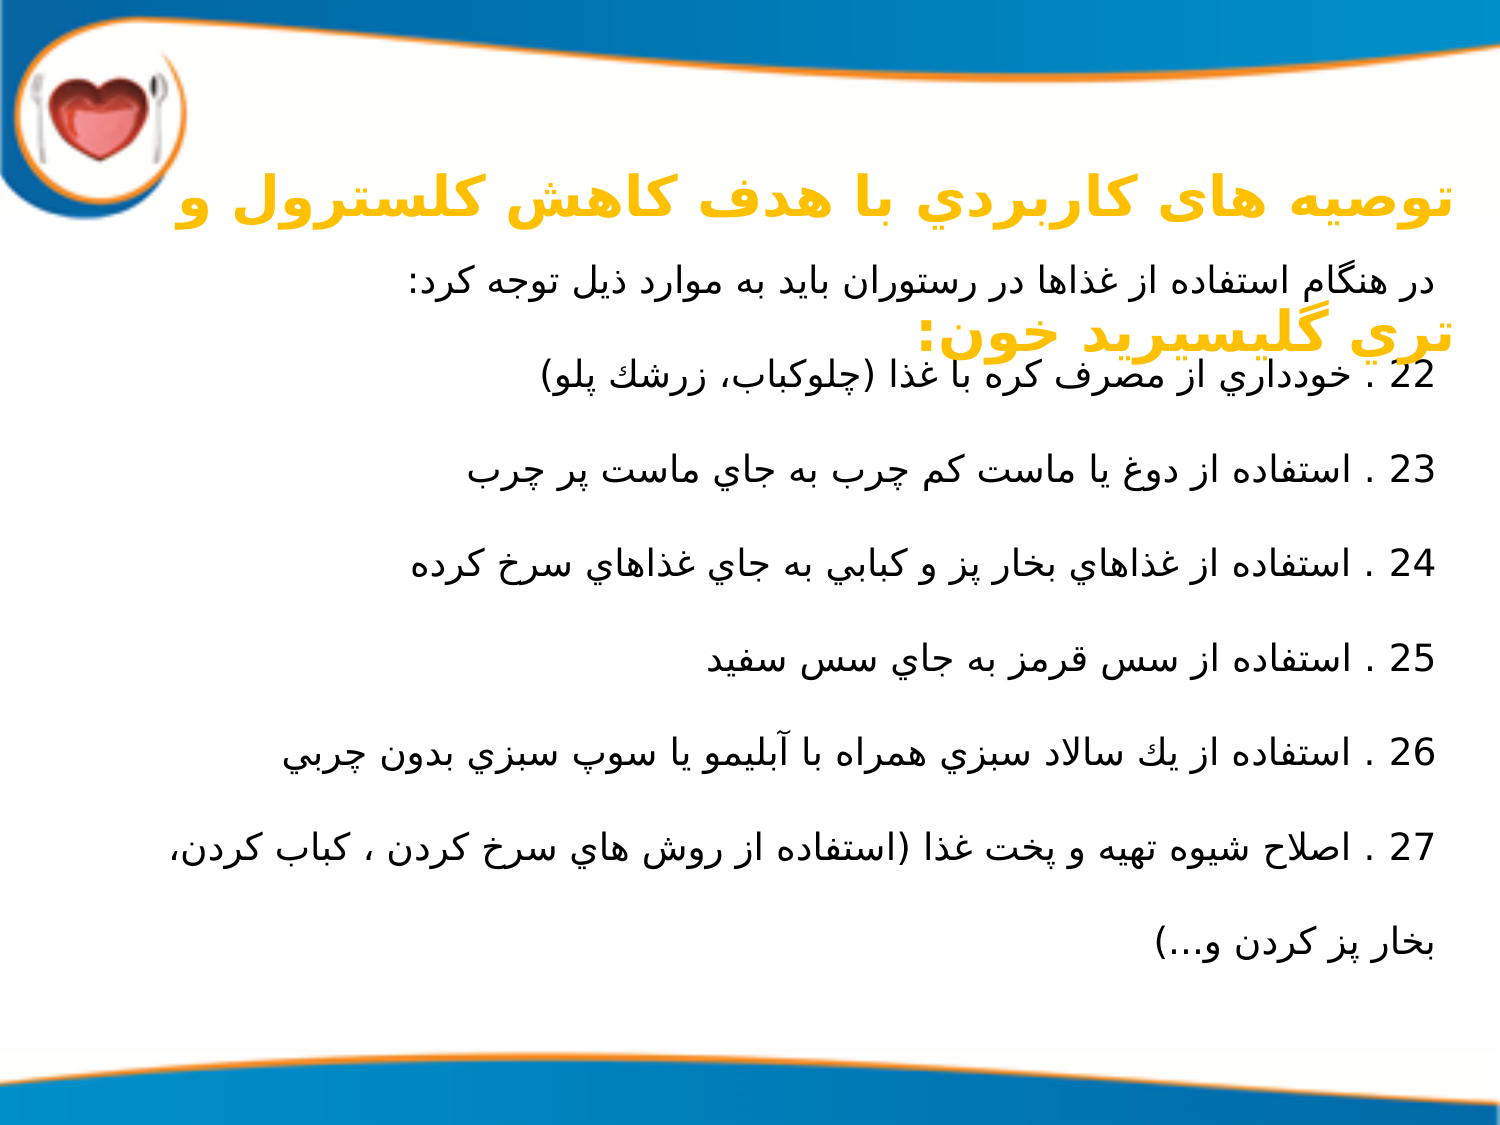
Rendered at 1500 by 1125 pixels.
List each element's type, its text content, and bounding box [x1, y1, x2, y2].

text_box در هنگام استفاده از غذاها در رستوران بايد به موارد ذيل توجه كرد: 22 . خودداري از مصرف كره با غذا (چلوكباب، زرشك پلو) 23 . استفاده از دوغ يا ماست كم چرب به جاي ماست پر چرب 24 . استفاده از غذاهاي بخار پز و كبابي به جاي غذاهاي سرخ كرده 25 . استفاده از سس قرمز به جاي سس سفيد 26 . استفاده از يك سالاد سبزي همراه با آبليمو يا سوپ سبزي بدون چربي 27 . اصلاح شيوه تهيه و پخت غذا (استفاده از روش هاي سرخ كردن ، كباب كردن، بخار پز كردن و...) [116, 198, 1451, 970]
picture [0, 0, 1500, 1125]
text_box توصيه های كاربردي با هدف كاهش كلسترول و تري گليسيريد خون: [147, 85, 1471, 371]
